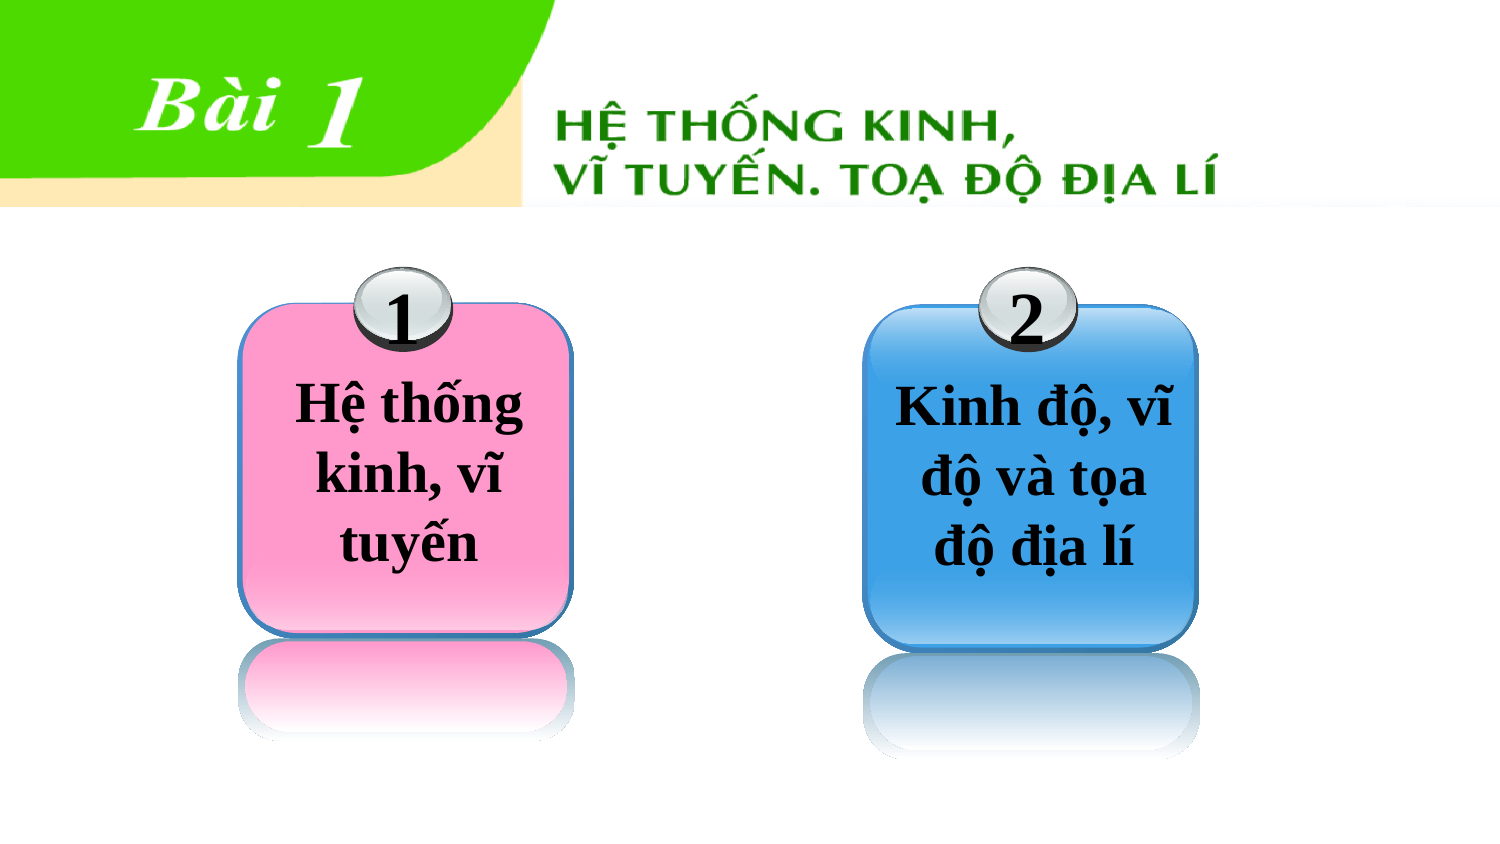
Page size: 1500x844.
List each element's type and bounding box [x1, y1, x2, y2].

text_box [237, 262, 576, 741]
text_box [862, 262, 1201, 760]
picture [0, 0, 1500, 207]
